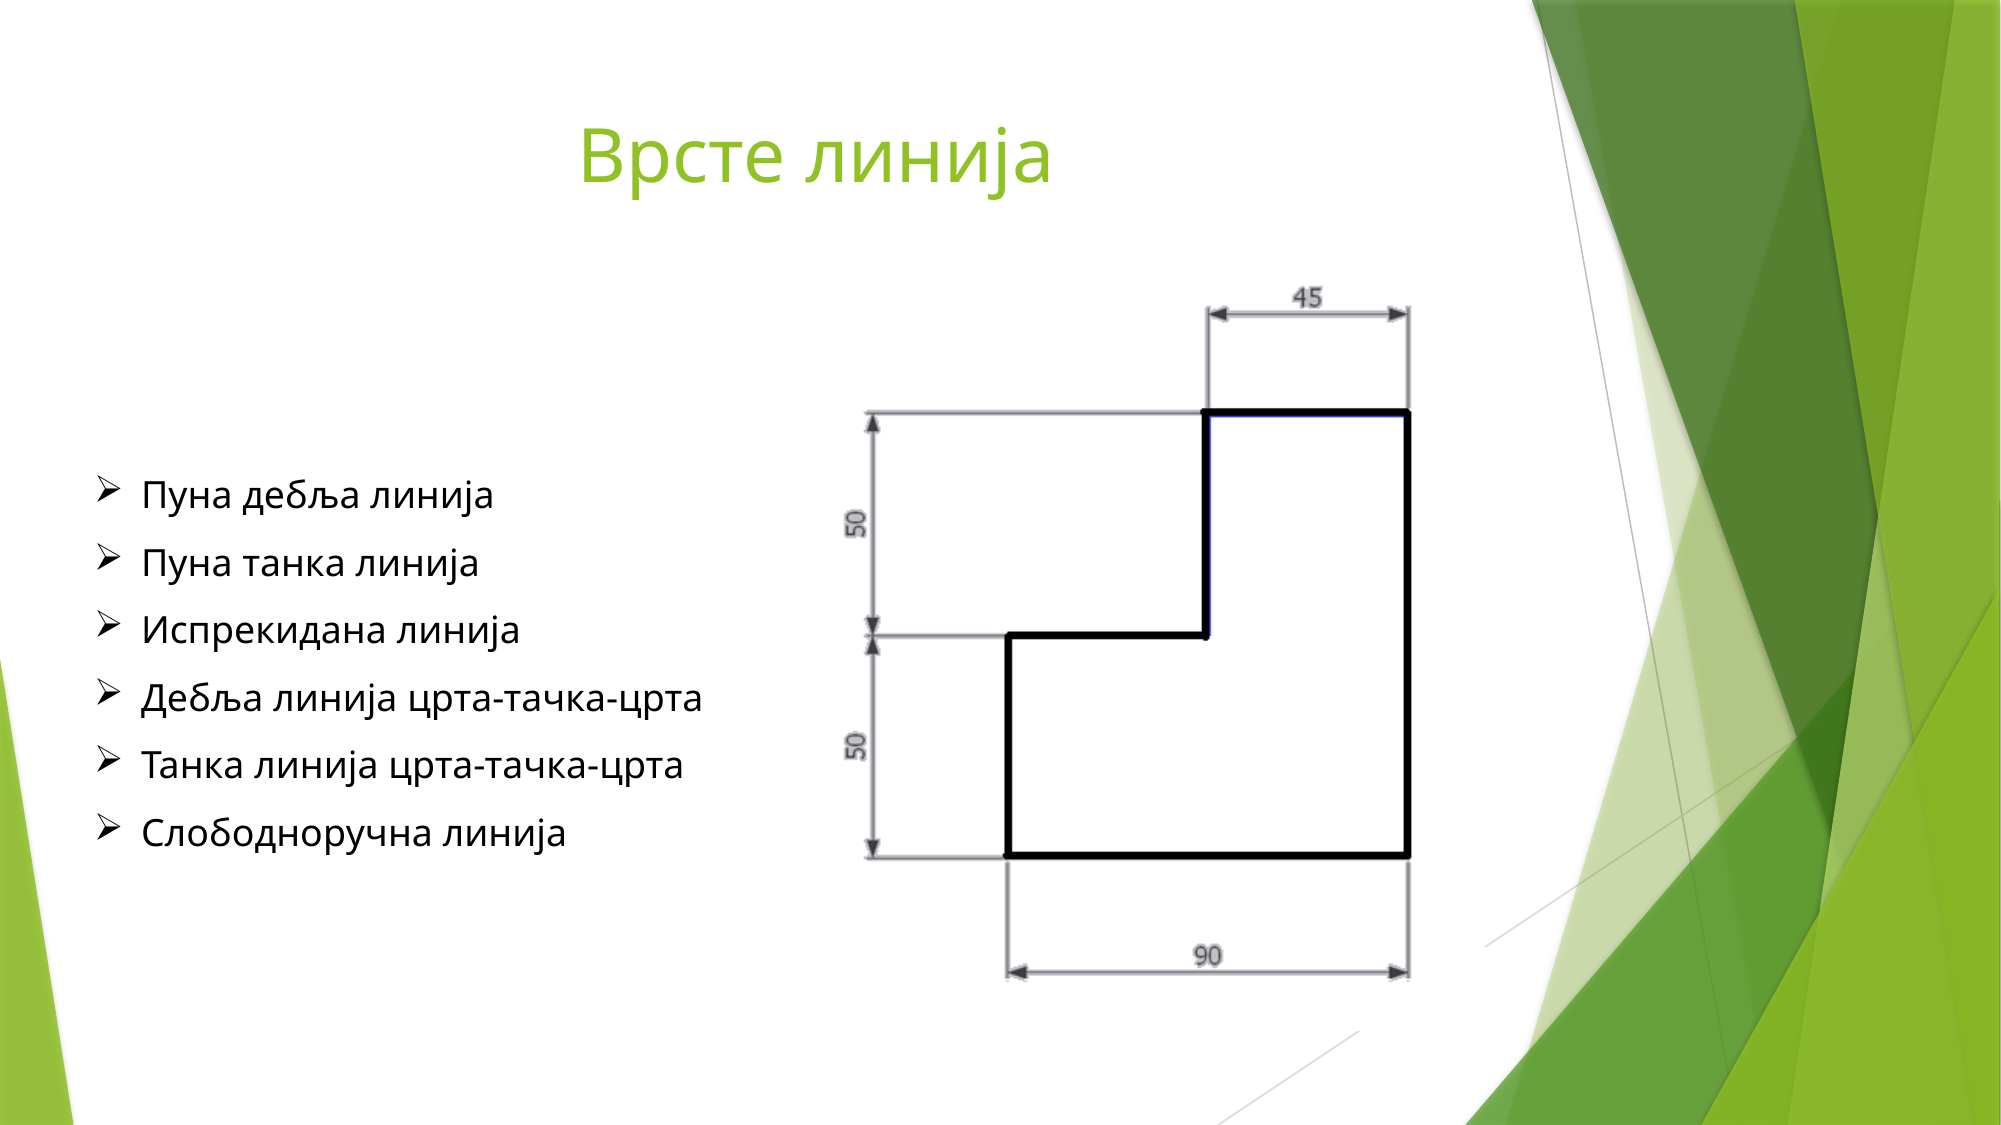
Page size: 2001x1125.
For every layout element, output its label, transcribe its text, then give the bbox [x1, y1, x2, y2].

picture [812, 254, 1486, 1032]
title Врсте линија [111, 99, 1522, 317]
text_box Пуна дебља линија Пуна танка линија Испрекидана линија Дебља линија црта-тачка-црта Танка линија црта-тачка-црта Слободноручна линија [79, 441, 719, 862]
